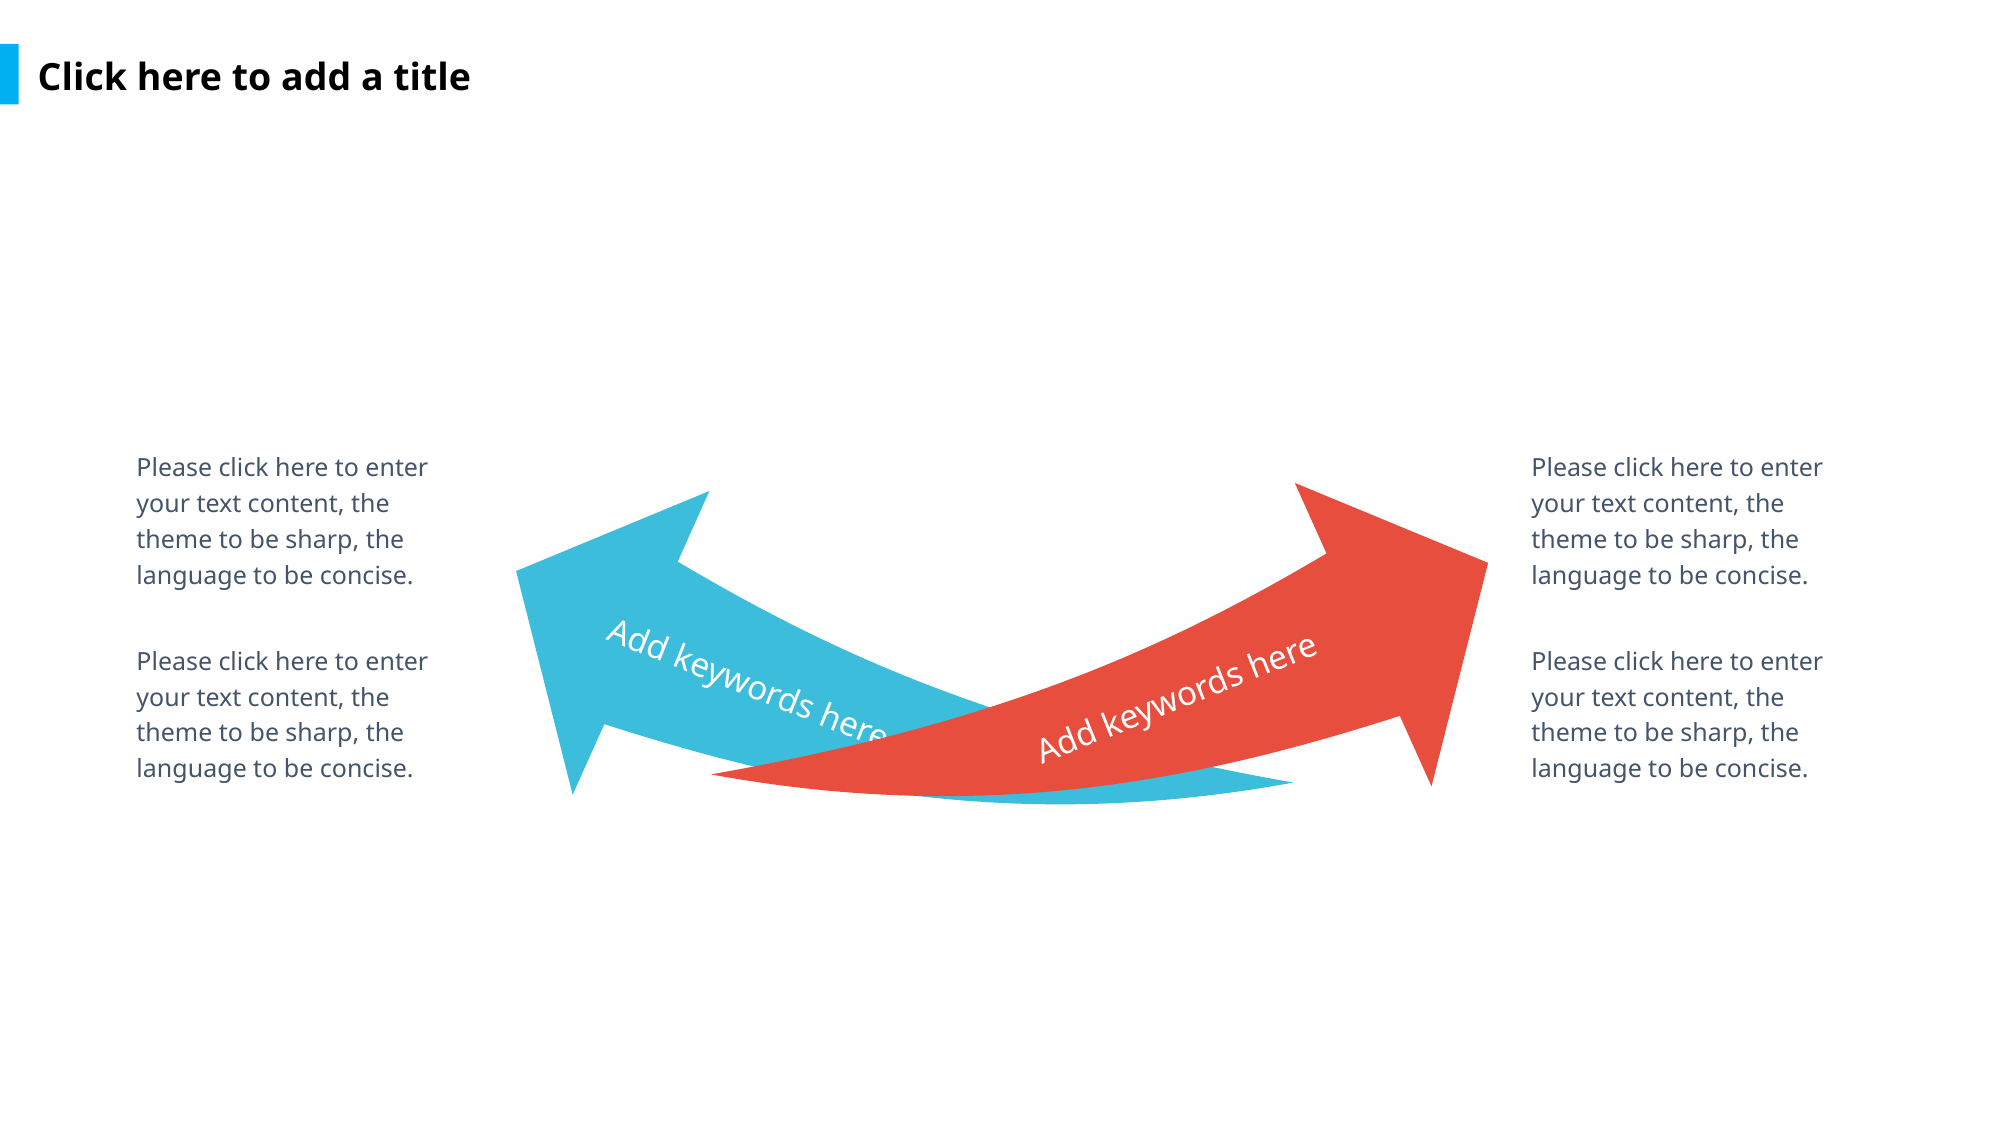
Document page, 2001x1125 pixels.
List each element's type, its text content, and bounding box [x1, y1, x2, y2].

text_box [706, 539, 1512, 868]
text_box Please click here to enter your text content, the theme to be sharp, the language to be concise. Please click here to enter your text content, the theme to be sharp, the language to be concise. [1531, 438, 1863, 836]
text_box Click here to add a title [22, 45, 828, 106]
text_box [0, 43, 20, 105]
text_box Please click here to enter your text content, the theme to be sharp, the language to be concise. Please click here to enter your text content, the theme to be sharp, the language to be concise. [136, 438, 468, 836]
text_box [492, 547, 1299, 876]
